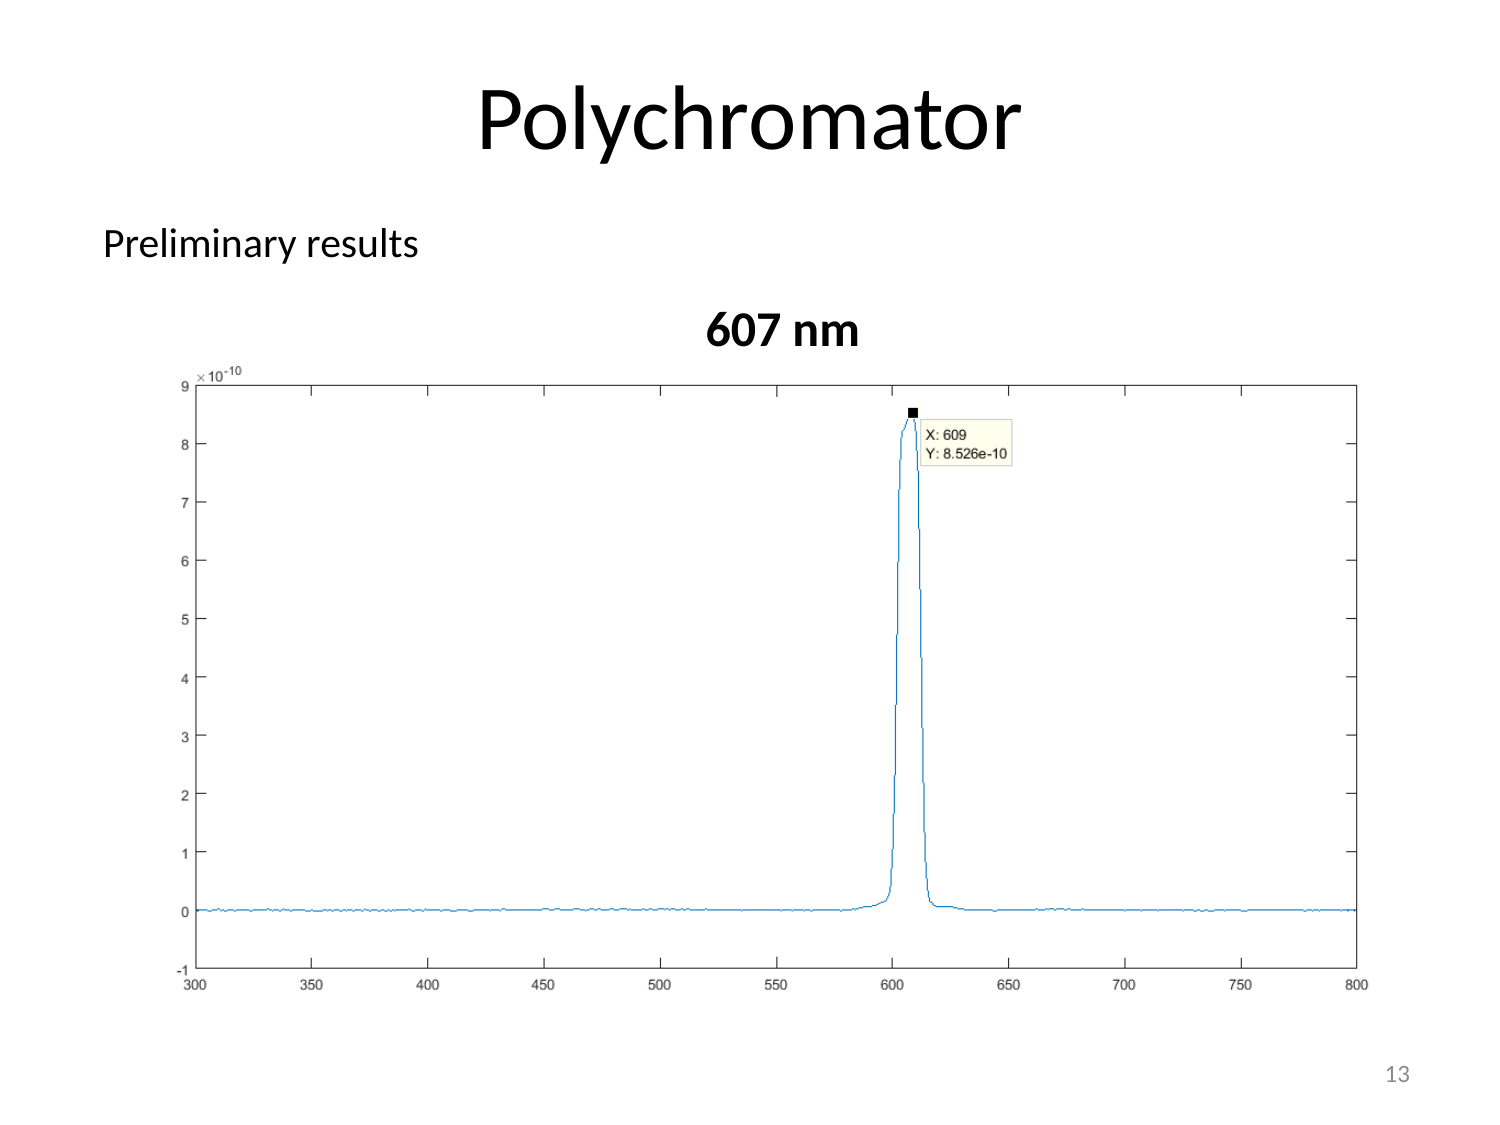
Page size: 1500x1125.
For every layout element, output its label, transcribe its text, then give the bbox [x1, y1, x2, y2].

picture [0, 331, 1500, 1049]
title Polychromator [75, 19, 1425, 207]
text_box Preliminary results [88, 208, 904, 273]
slide_number 13 [1074, 1056, 1425, 1103]
text_box 607 nm [690, 289, 904, 330]
text_box 607nm [112, 211, 1250, 317]
